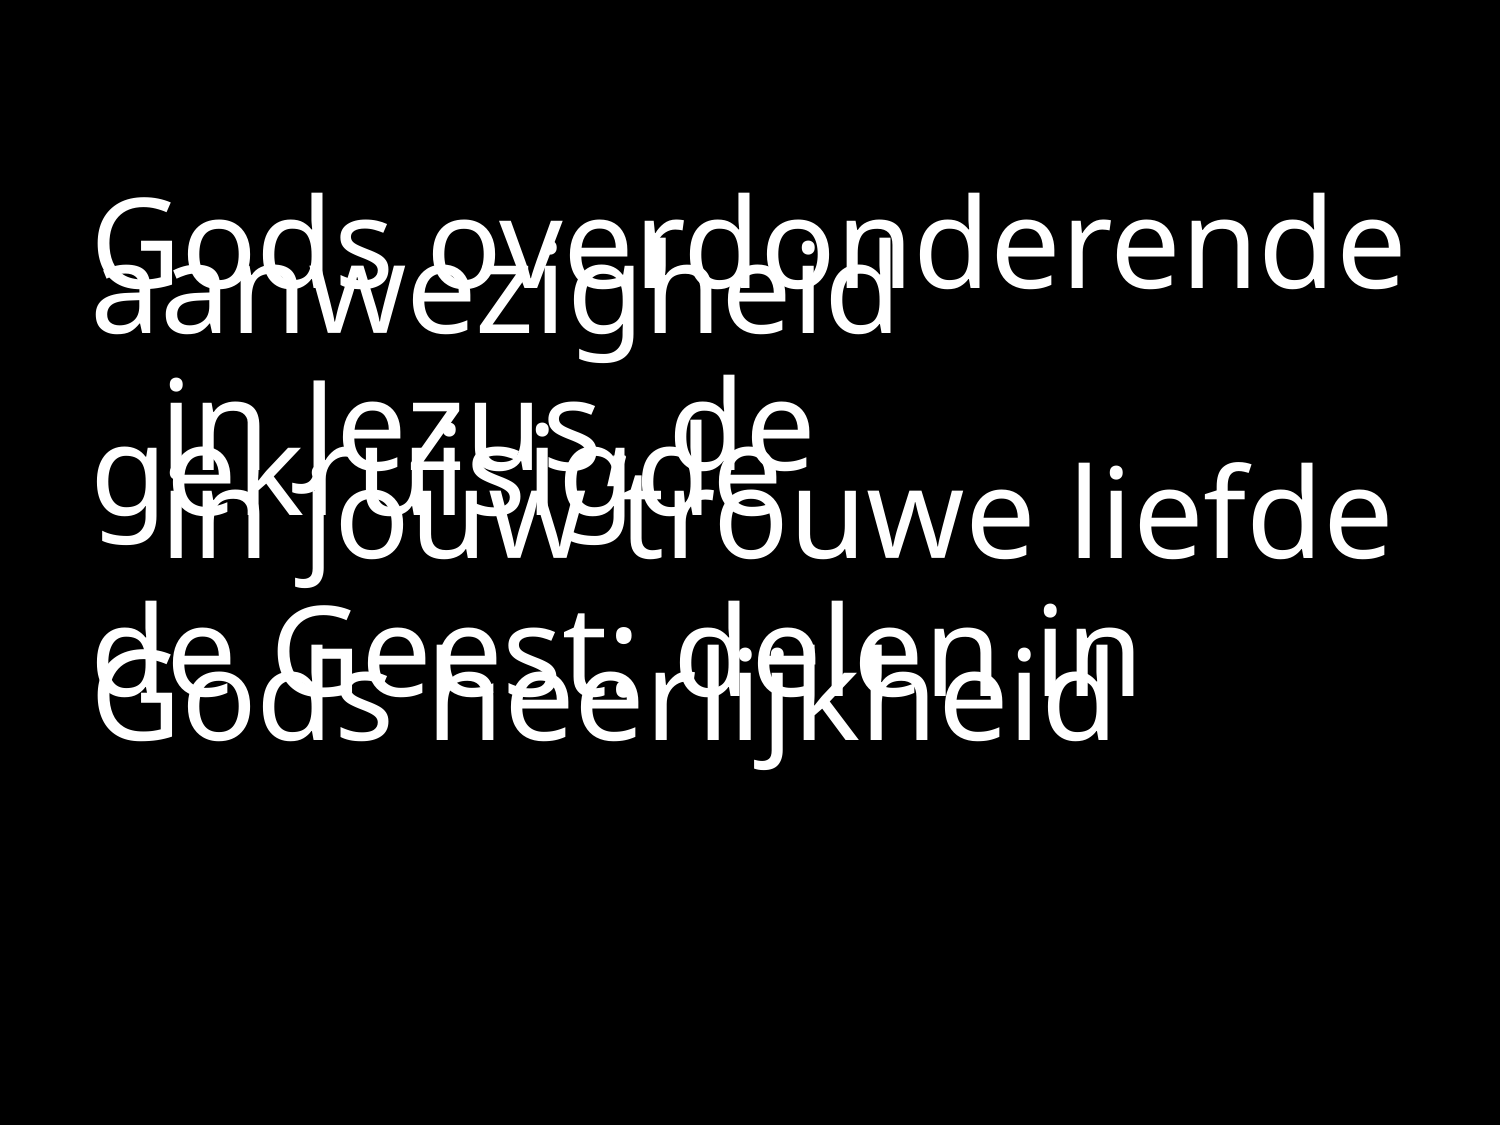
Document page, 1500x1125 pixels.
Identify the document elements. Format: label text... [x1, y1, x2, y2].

title [75, 45, 1425, 233]
list Gods overdonderende aanwezigheid in Jezus, de gekruisigde in jouw trouwe liefde de Geest: delen in Gods heerlijkheid [75, 262, 1425, 1005]
